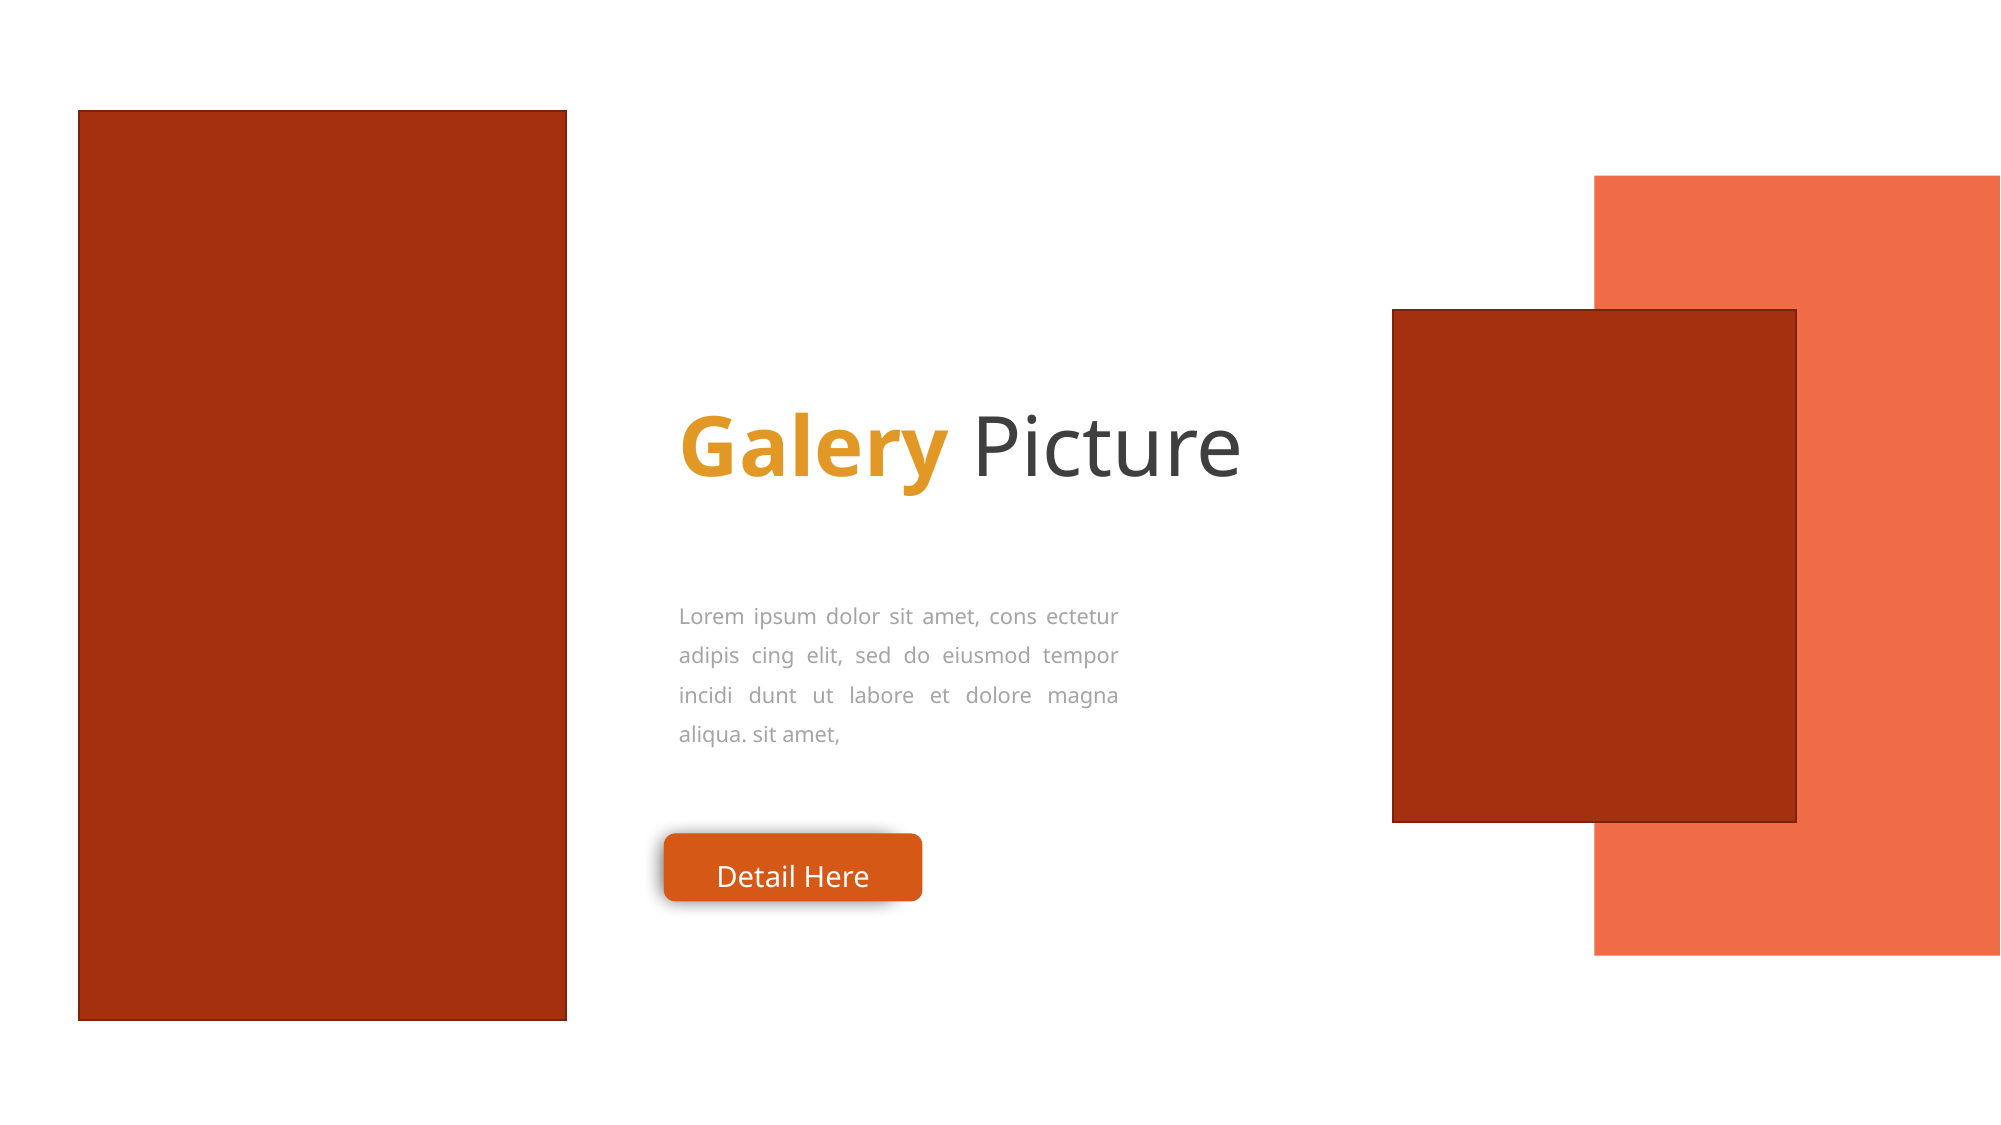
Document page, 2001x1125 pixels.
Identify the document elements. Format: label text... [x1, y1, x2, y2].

text_box [1392, 309, 1796, 822]
text_box Detail Here [663, 833, 923, 902]
text_box [79, 111, 566, 1021]
text_box Galery Picture [663, 385, 1335, 502]
text_box Lorem ipsum dolor sit amet, cons ectetur adipis cing elit, sed do eiusmod tempor incidi dunt ut labore et dolore magna aliqua. sit amet, [663, 582, 1135, 755]
